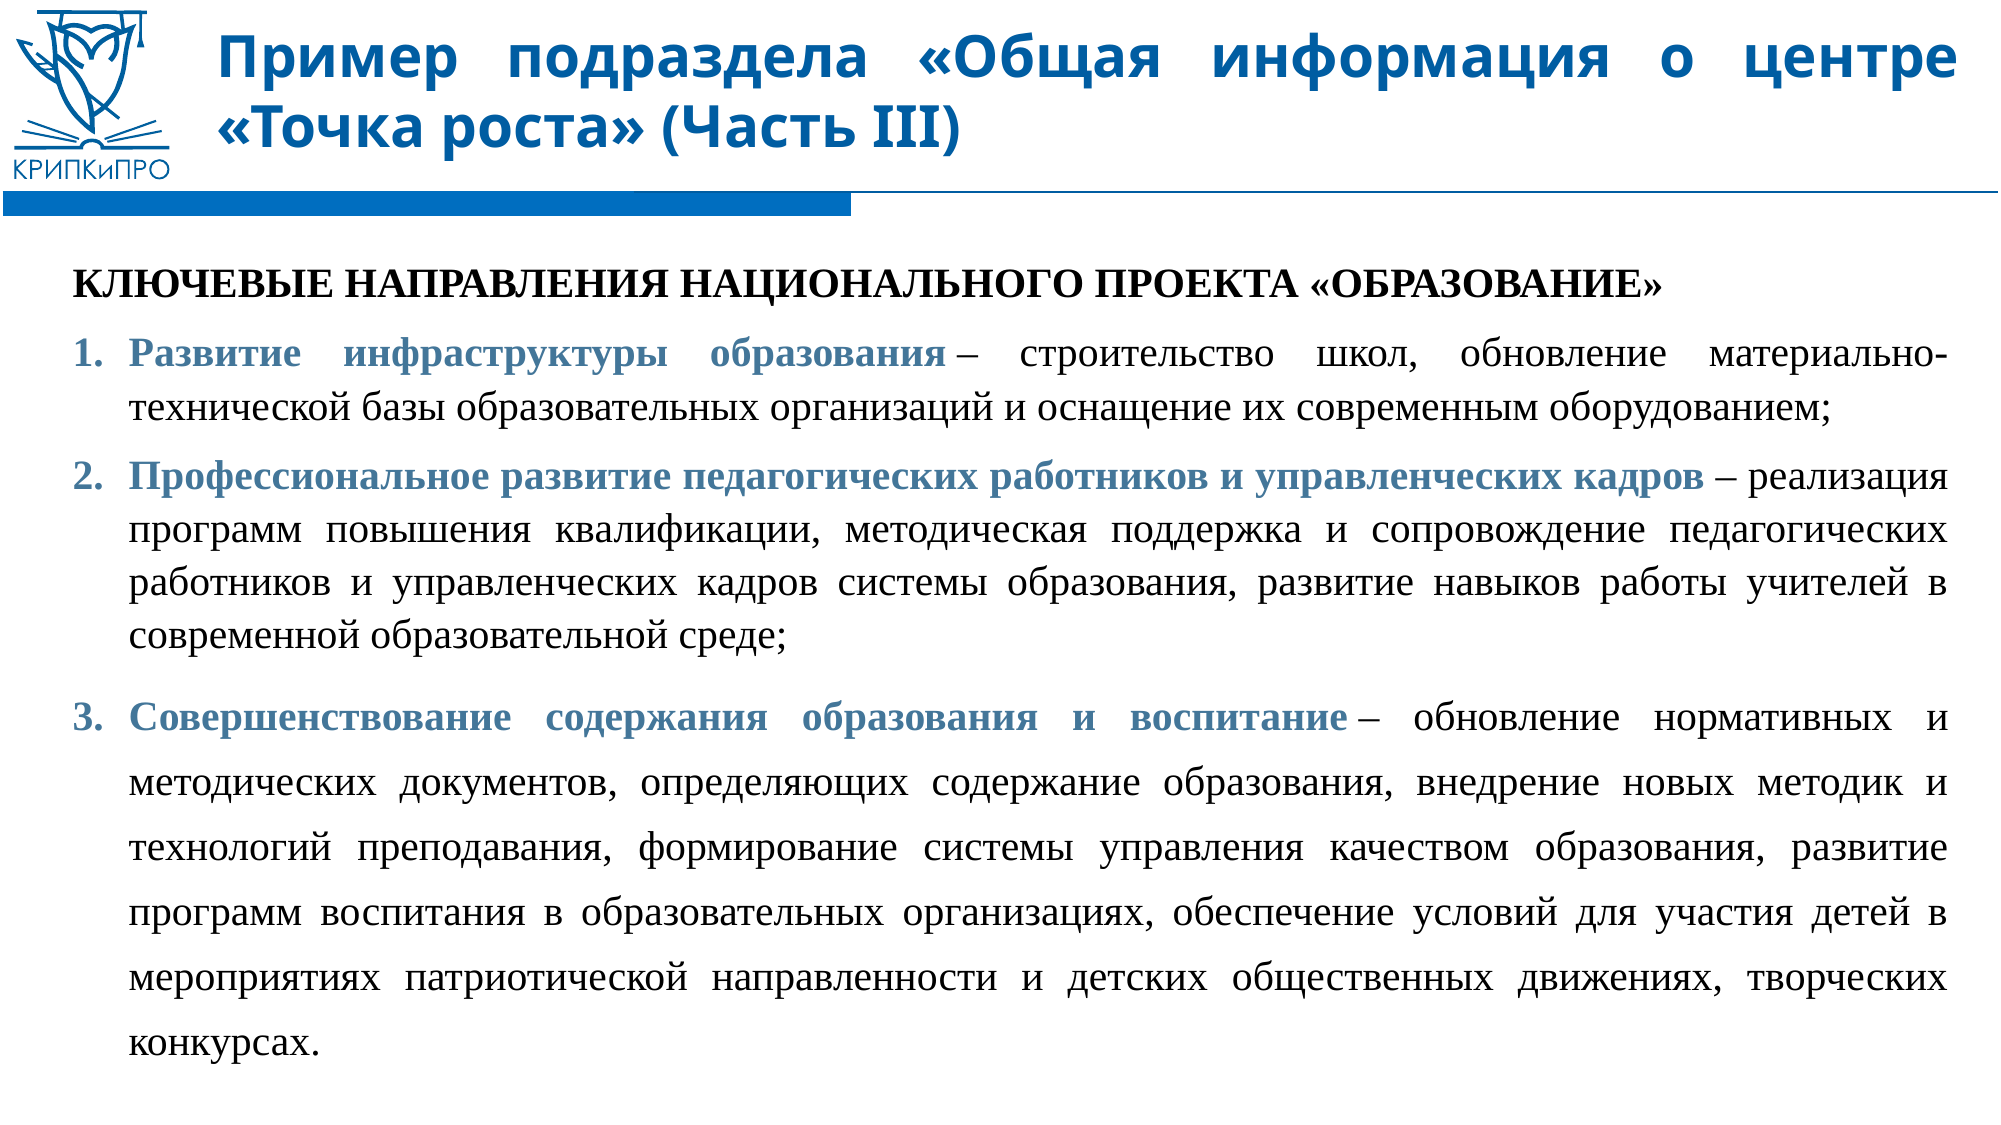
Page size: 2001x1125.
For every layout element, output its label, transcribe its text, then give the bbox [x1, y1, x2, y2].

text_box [13, 9, 171, 181]
title Пример подраздела «Общая информация о центре «Точка роста» (Часть III) [201, 27, 1975, 151]
text_box КЛЮЧЕВЫЕ НАПРАВЛЕНИЯ НАЦИОНАЛЬНОГО ПРОЕКТА «ОБРАЗОВАНИЕ» Развитие инфраструктуры образования – строительство школ, обновление материально-технической базы образовательных организаций и оснащение их современным оборудованием; Профессиональное развитие педагогических работников и управленческих кадров – реализация программ повышения квалификации, методическая поддержка и сопровождение педагогических работников и управленческих кадров системы образования, развитие навыков работы учителей в современной образовательной среде; Совершенствование содержания образования и воспитание – обновление нормативных и методических документов, определяющих содержание образования, внедрение новых методик и технологий преподавания, формирование системы управления качеством образования, развитие программ воспитания в образовательных организациях, обеспечение условий для участия детей в мероприятиях патриотической направленности и детских общественных движениях, творческих конкурсах. [57, 245, 1964, 1071]
